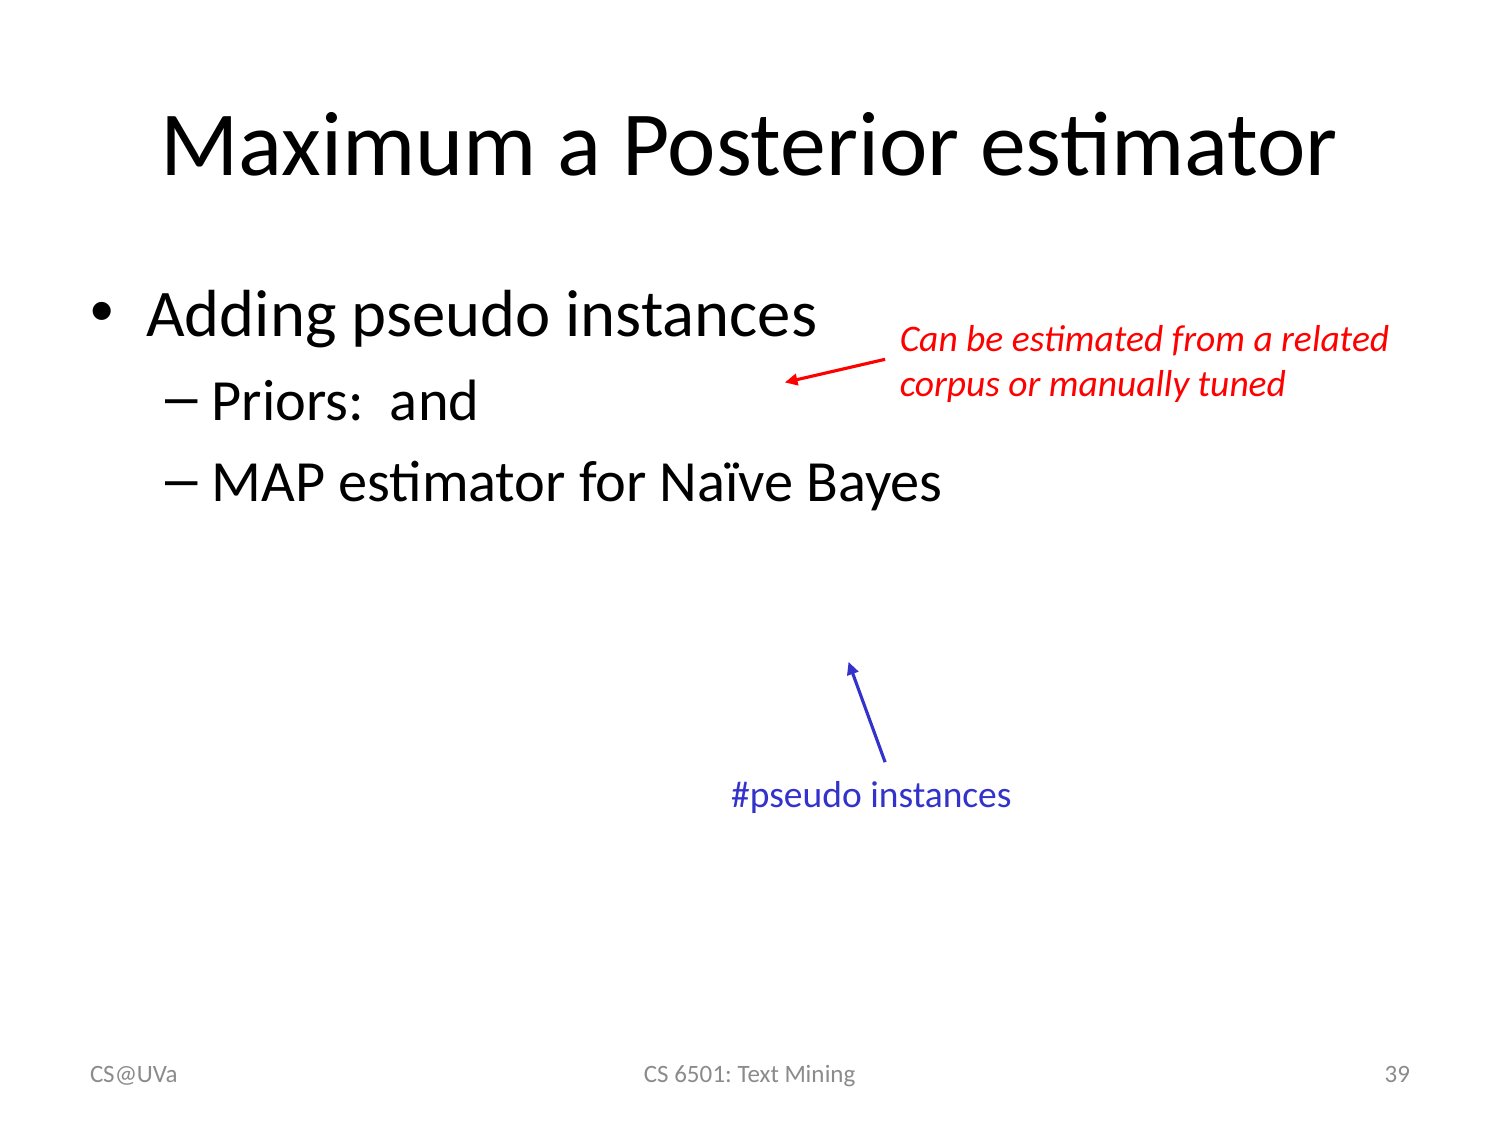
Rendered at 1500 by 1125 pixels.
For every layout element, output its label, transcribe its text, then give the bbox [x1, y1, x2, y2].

title Maximum a Posterior estimator [75, 45, 1425, 233]
slide_number CS@UVa [75, 1042, 425, 1103]
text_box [784, 306, 1414, 413]
slide_number 39 [1074, 1042, 1425, 1103]
footer CS 6501: Text Mining [512, 1042, 988, 1103]
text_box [715, 661, 1055, 823]
